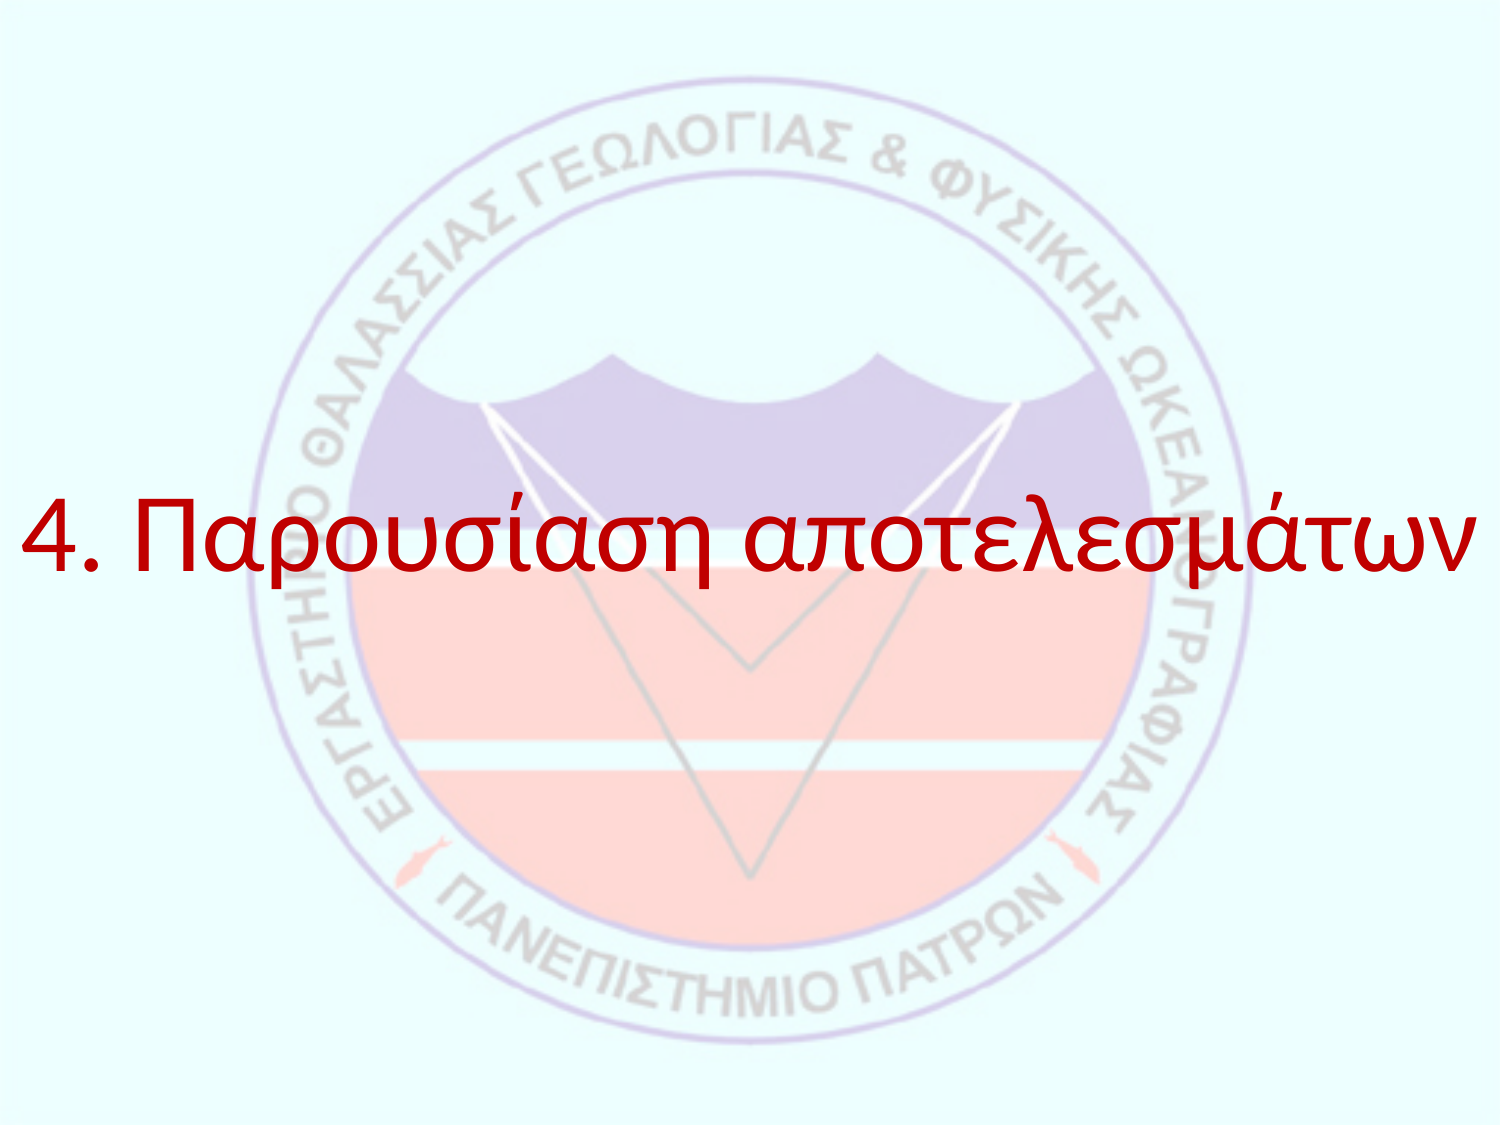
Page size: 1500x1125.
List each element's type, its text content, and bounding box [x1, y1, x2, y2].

title 4. Παρουσίαση αποτελεσμάτων [0, 432, 1500, 621]
